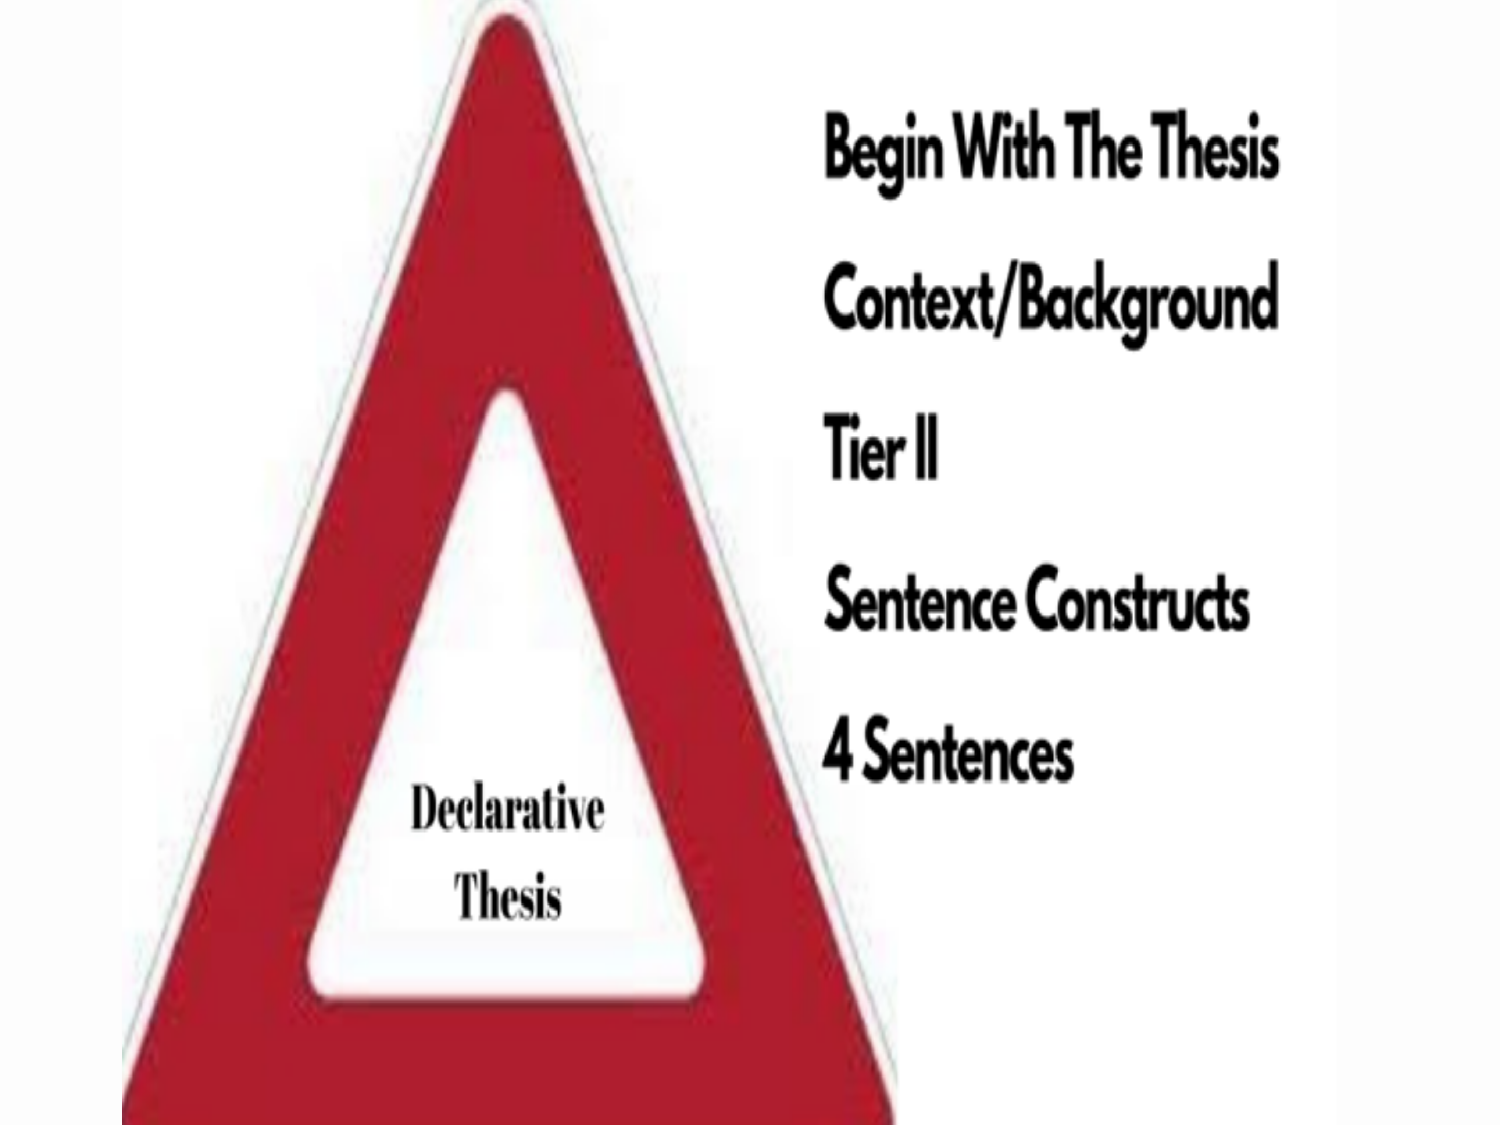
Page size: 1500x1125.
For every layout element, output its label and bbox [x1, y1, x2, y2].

list [0, 0, 1500, 1125]
